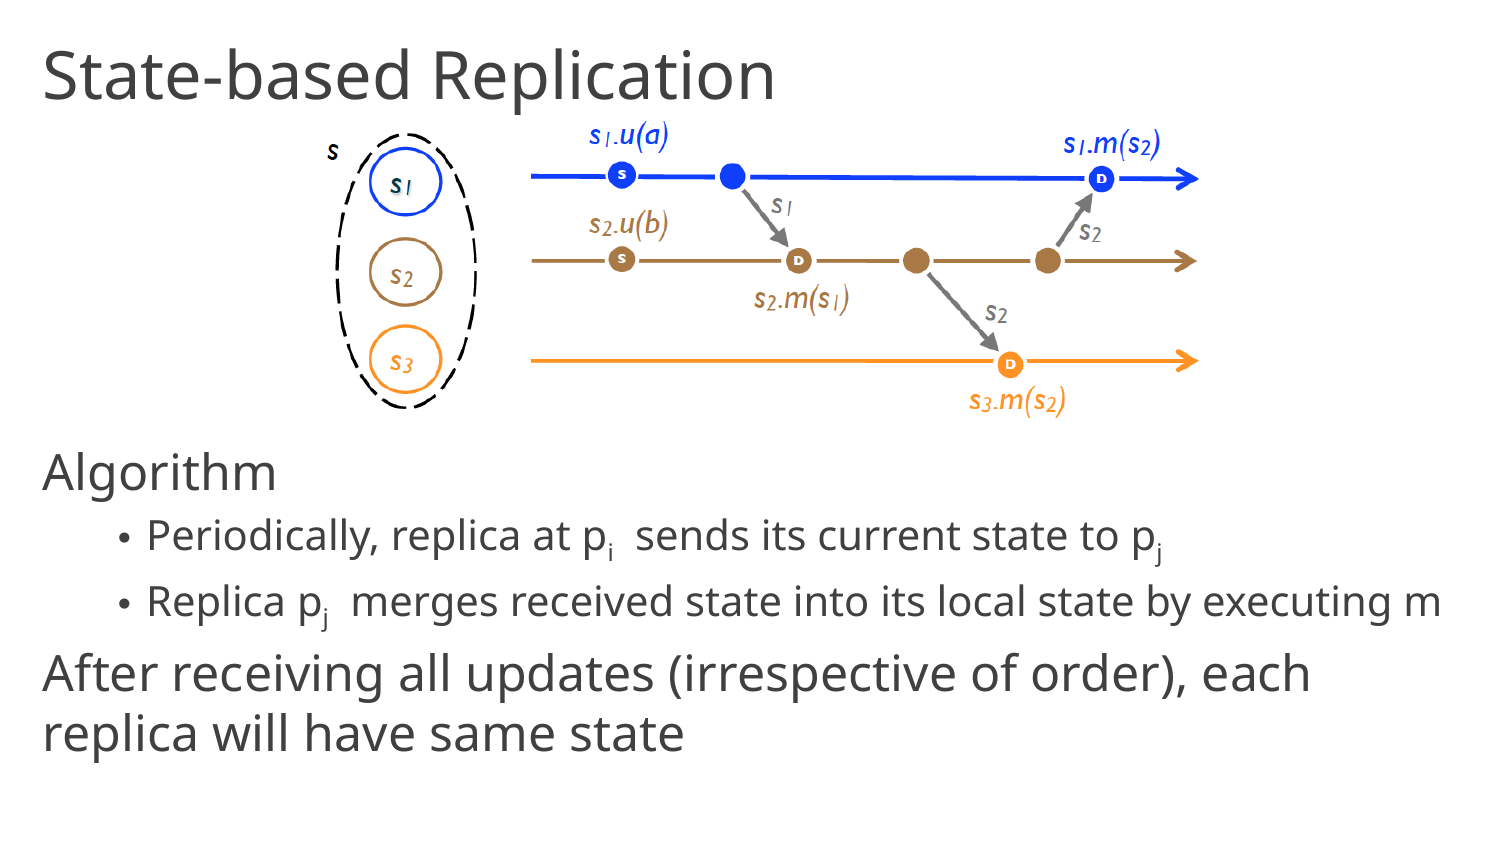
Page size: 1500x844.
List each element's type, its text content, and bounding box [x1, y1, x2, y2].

picture [293, 65, 1228, 477]
title State-based Replication [27, 2, 1480, 144]
list Algorithm Periodically, replica at pi sends its current state to pj Replica pj merges received state into its local state by executing m After receiving all updates (irrespective of order), each replica will have same state [27, 433, 1480, 844]
